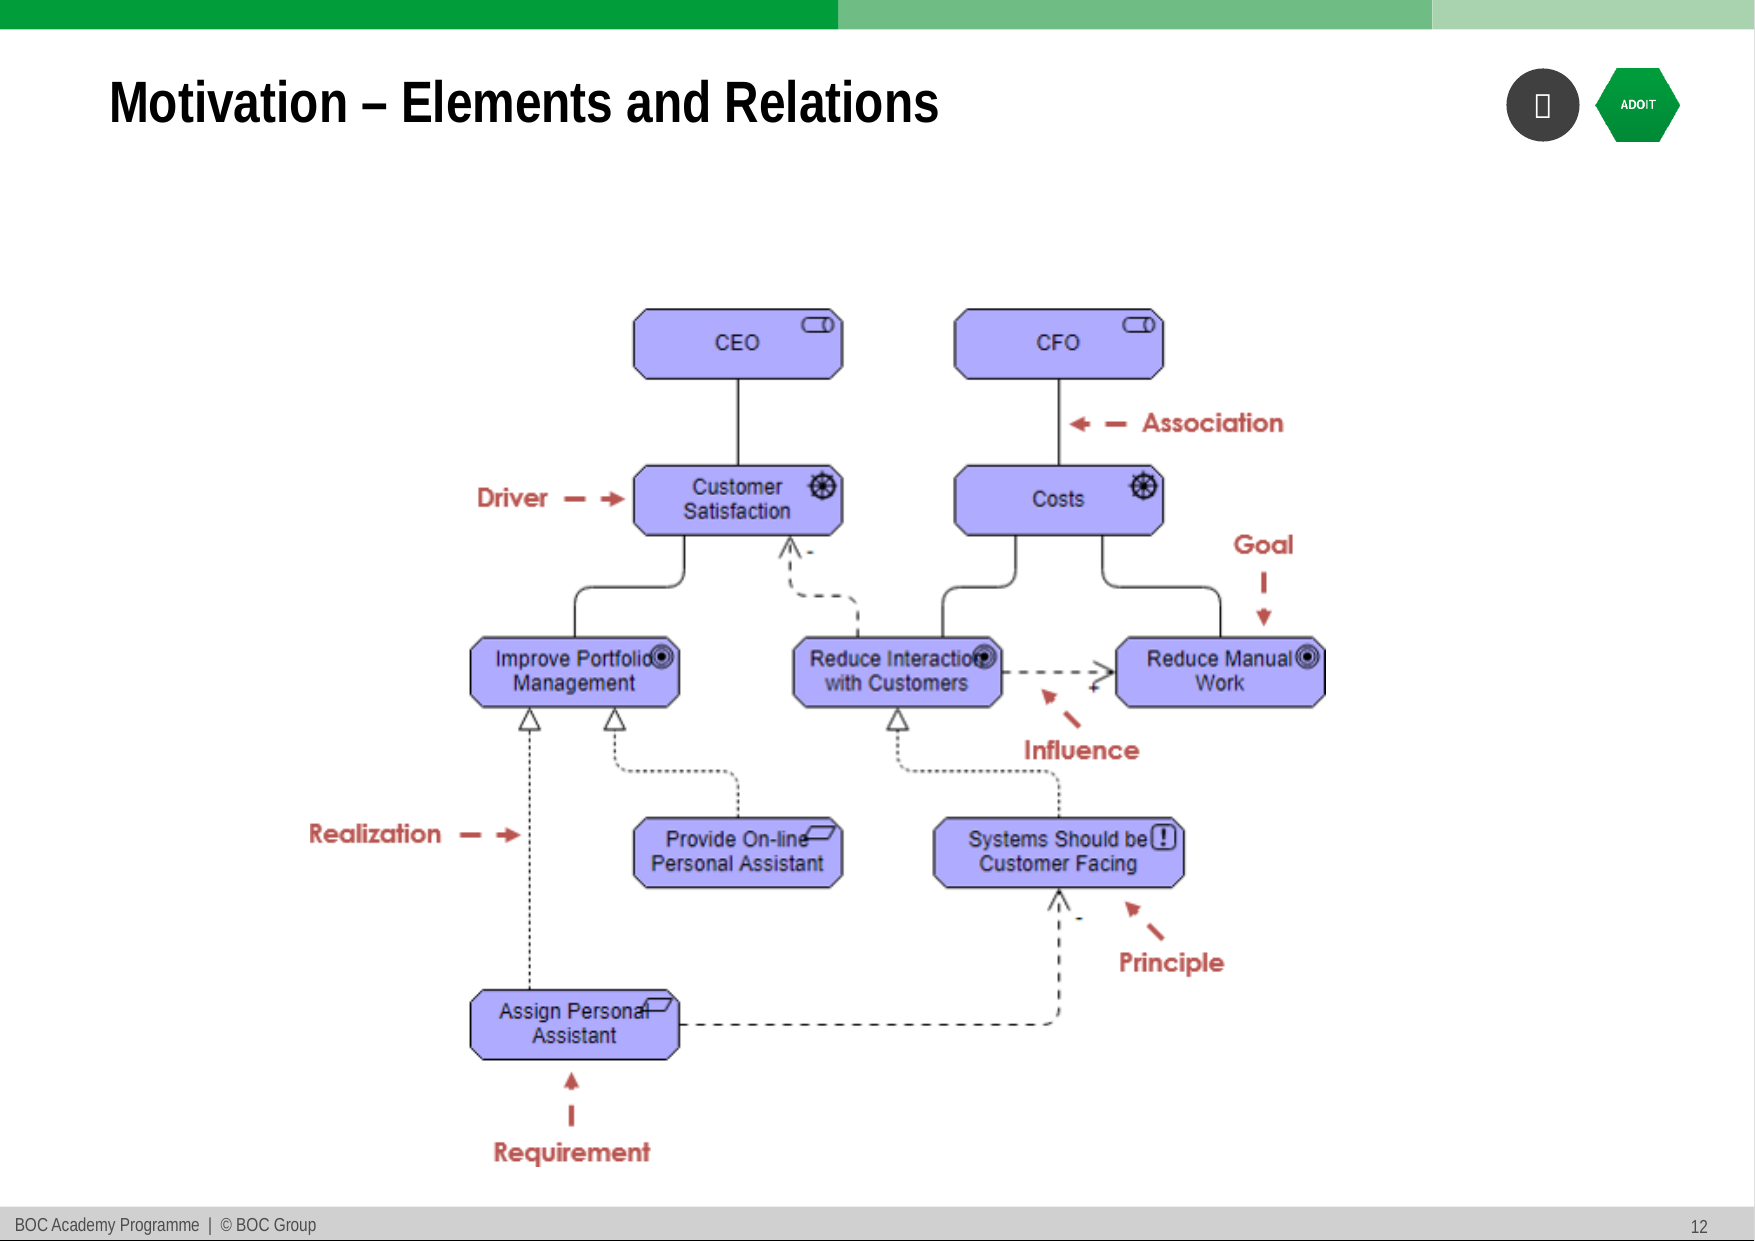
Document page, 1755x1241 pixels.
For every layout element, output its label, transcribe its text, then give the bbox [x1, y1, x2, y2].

picture [309, 300, 1327, 1168]
picture [1595, 68, 1680, 142]
title Motivation – Elements and Relations [109, 55, 1595, 156]
